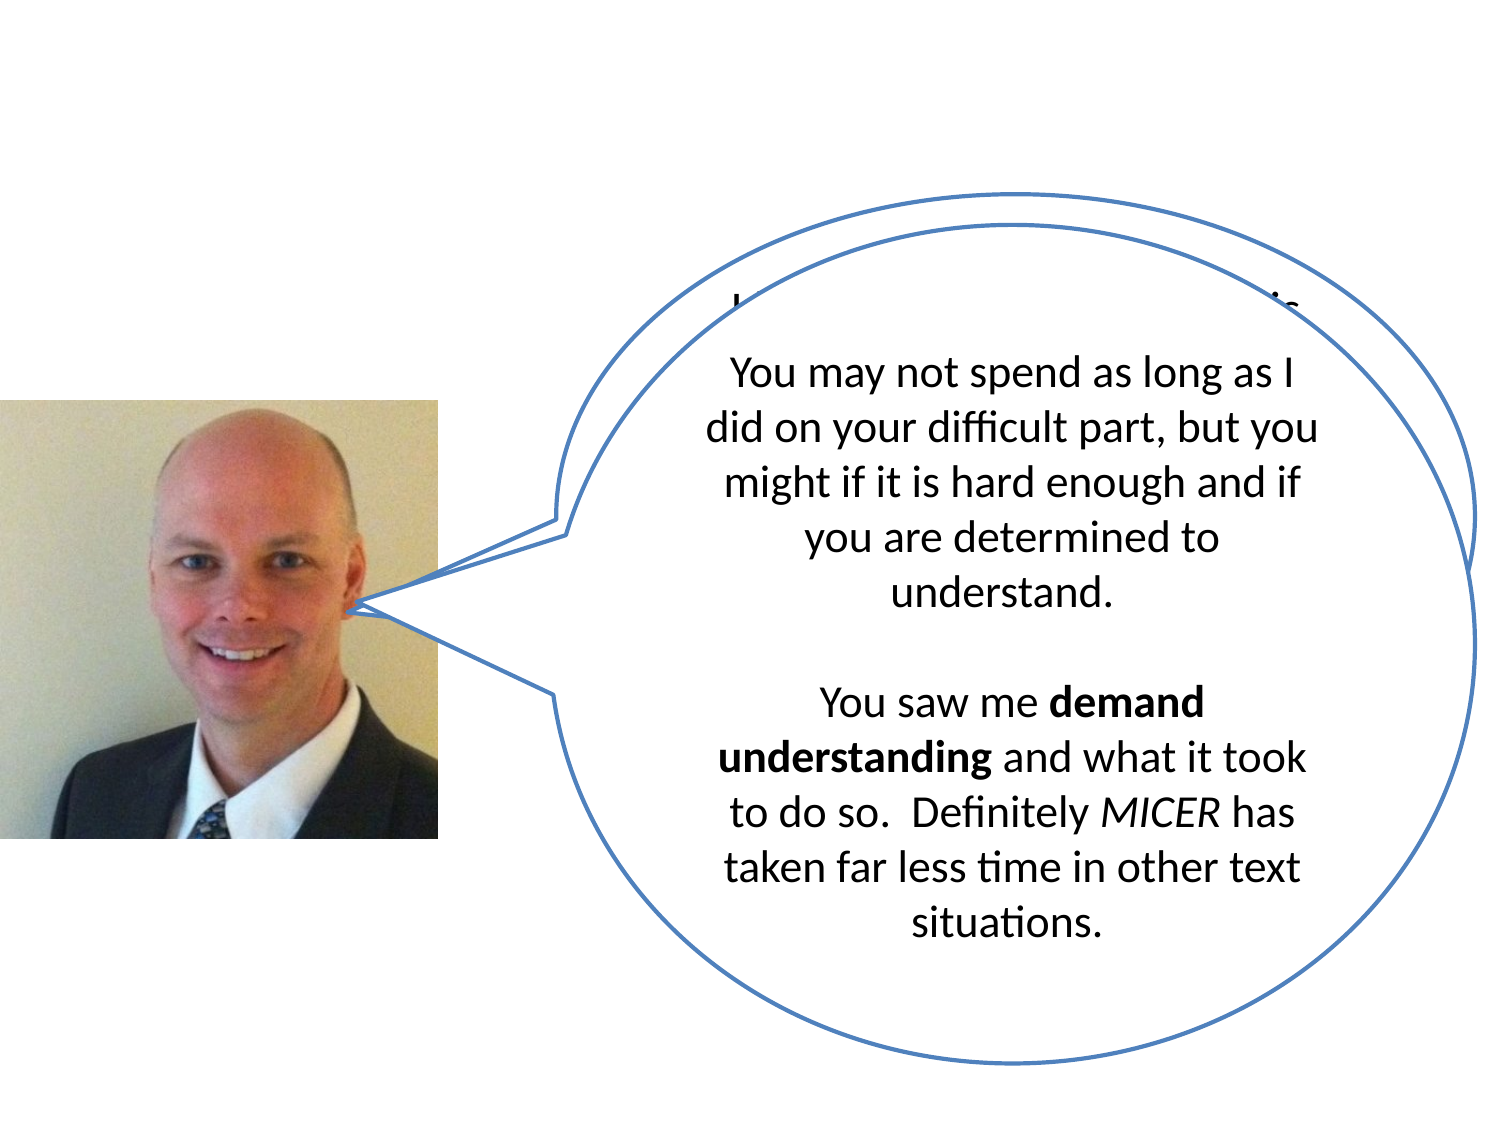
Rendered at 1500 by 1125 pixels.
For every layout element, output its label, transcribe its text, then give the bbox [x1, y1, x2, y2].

picture [0, 400, 438, 839]
text_box I hope you see how nice it is to know a way to make difficult learning happen. Now use this strategy on a part of a text where you need to monitor and fix up your understanding! [441, 192, 1478, 572]
text_box You may not spend as long as I did on your difficult part, but you might if it is hard enough and if you are determined to understand. You saw me demand understanding and what it took to do so. Definitely MICER has taken far less time in other text situations. [441, 222, 1478, 1066]
